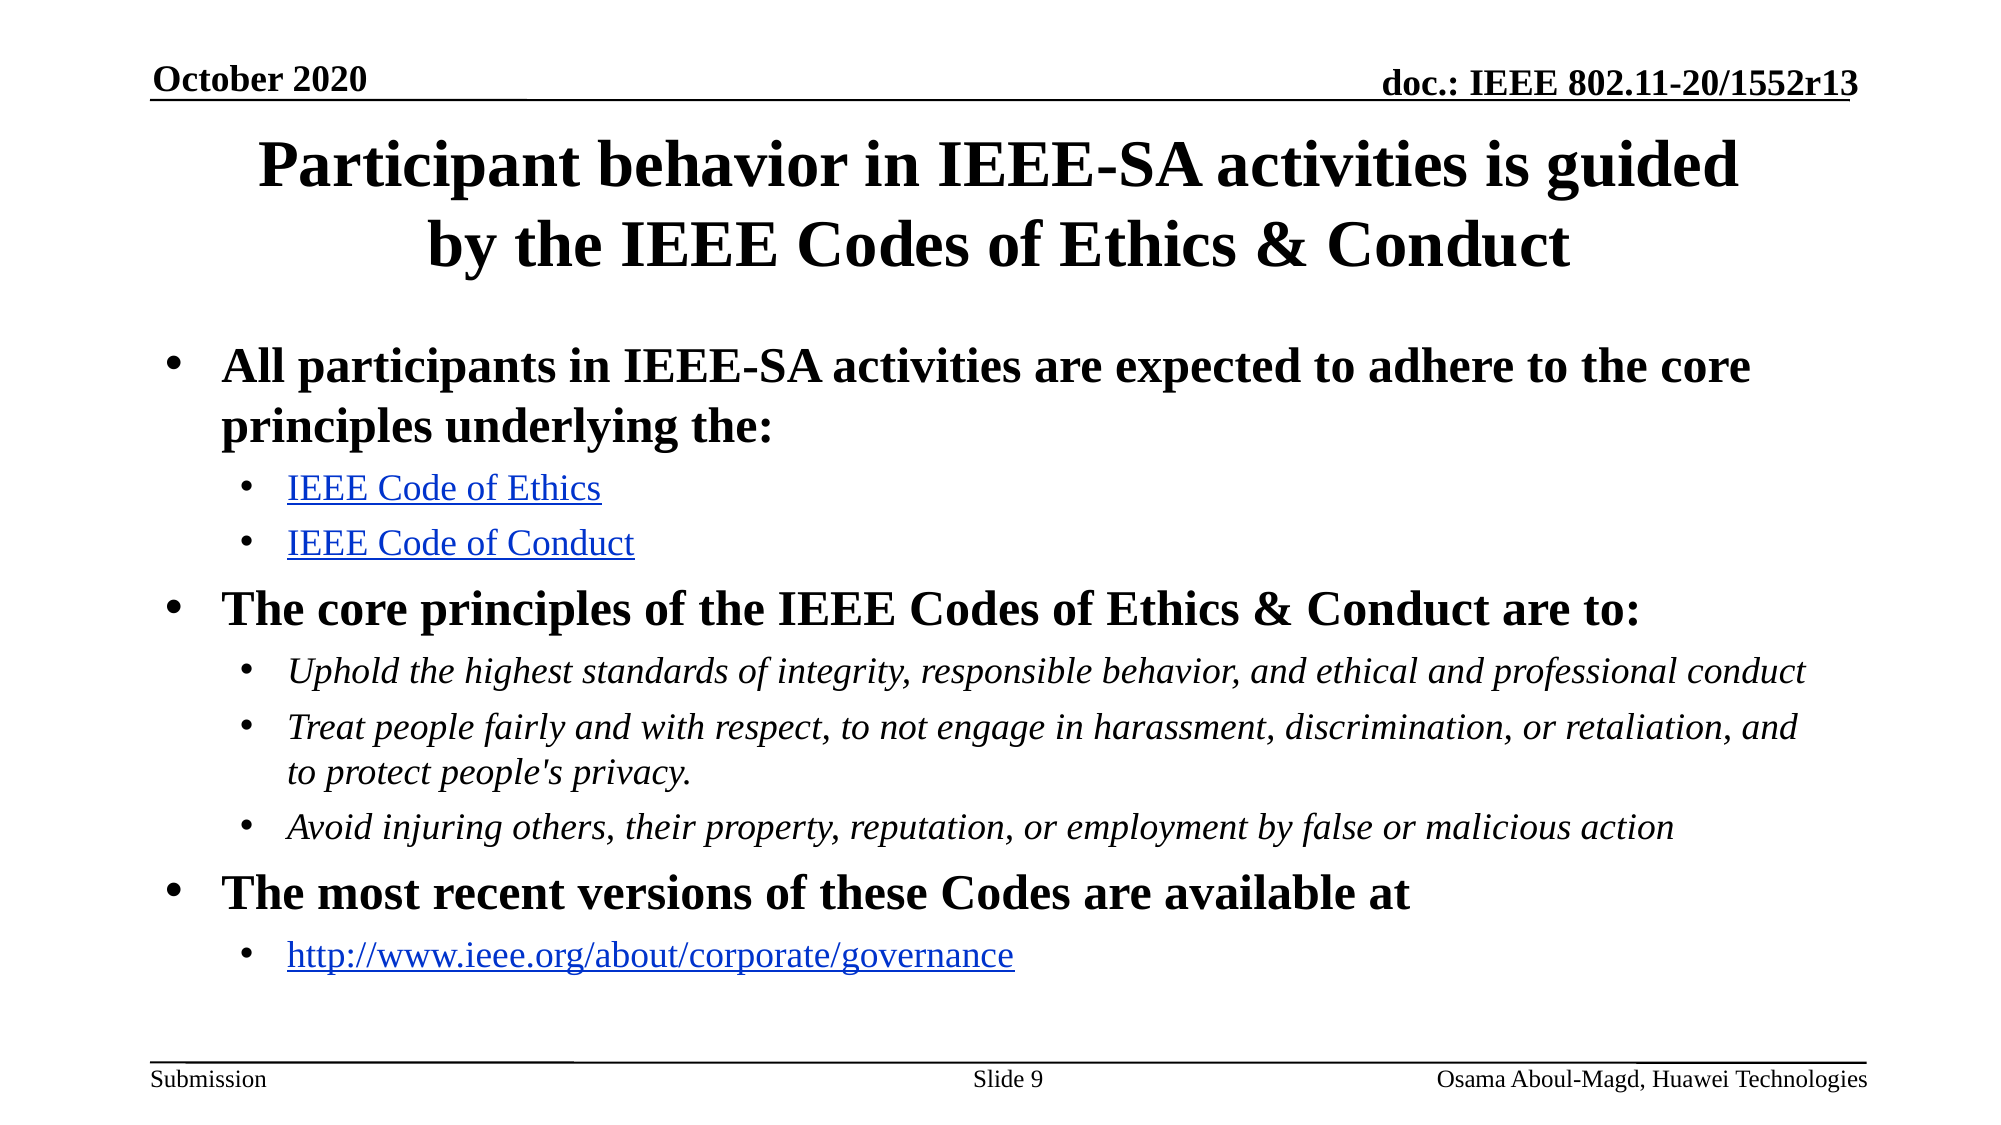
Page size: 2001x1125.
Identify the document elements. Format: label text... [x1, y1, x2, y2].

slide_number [152, 54, 563, 100]
list All participants in IEEE-SA activities are expected to adhere to the core principles underlying the: IEEE Code of Ethics IEEE Code of Conduct The core principles of the IEEE Codes of Ethics & Conduct are to: Uphold the highest standards of integrity, responsible behavior, and ethical and professional conduct Treat people fairly and with respect, to not engage in harassment, discrimination, or retaliation, and to protect people's privacy. Avoid injuring others, their property, reputation, or employment by false or malicious action The most recent versions of these Codes are available at http://www.ieee.org/about/corporate/governance [149, 324, 1850, 1000]
slide_number Slide 9 [950, 1061, 1067, 1123]
footer Osama Aboul-Magd, Huawei Technologies [1171, 1061, 1869, 1093]
title Participant behavior in IEEE-SA activities is guided by the IEEE Codes of Ethics & Conduct [149, 112, 1850, 288]
